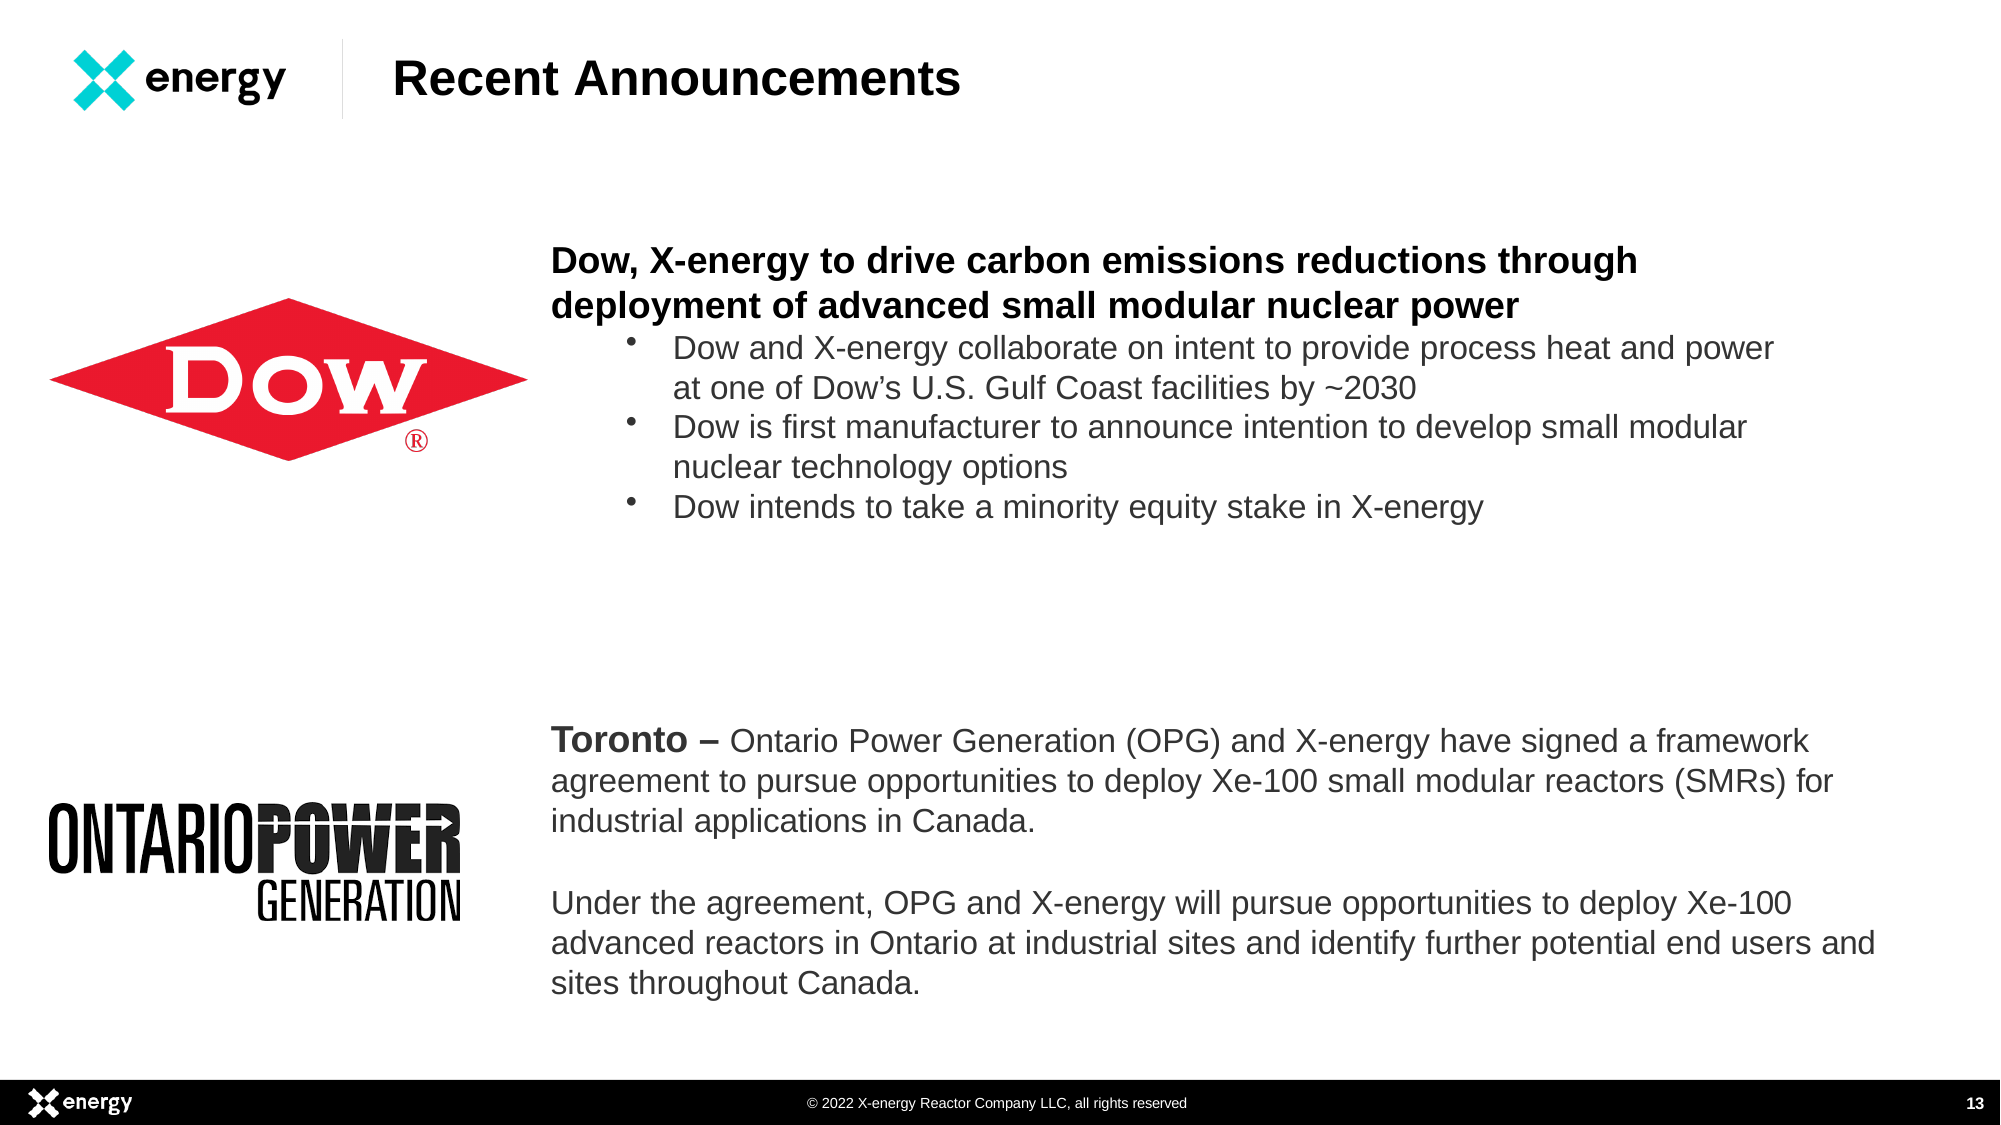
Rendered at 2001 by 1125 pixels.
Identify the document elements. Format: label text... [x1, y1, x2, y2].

list Dow, X-energy to drive carbon emissions reductions through deployment of advanced small modular nuclear power Dow and X-energy collaborate on intent to provide process heat and power at one of Dow’s U.S. Gulf Coast facilities by ~2030 Dow is first manufacturer to announce intention to develop small modular nuclear technology options Dow intends to take a minority equity stake in X-energy [548, 233, 1780, 712]
title Recent Announcements [390, 26, 1915, 234]
picture [73, 49, 287, 112]
picture [49, 298, 528, 461]
picture [49, 802, 460, 921]
text_box Toronto – Ontario Power Generation (OPG) and X-energy have signed a framework agreement to pursue opportunities to deploy Xe-100 small modular reactors (SMRs) for industrial applications in Canada. Under the agreement, OPG and X-energy will pursue opportunities to deploy Xe-100 advanced reactors in Ontario at industrial sites and identify further potential end users and sites throughout Canada. [548, 712, 1880, 1001]
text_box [0, 1079, 2000, 1125]
